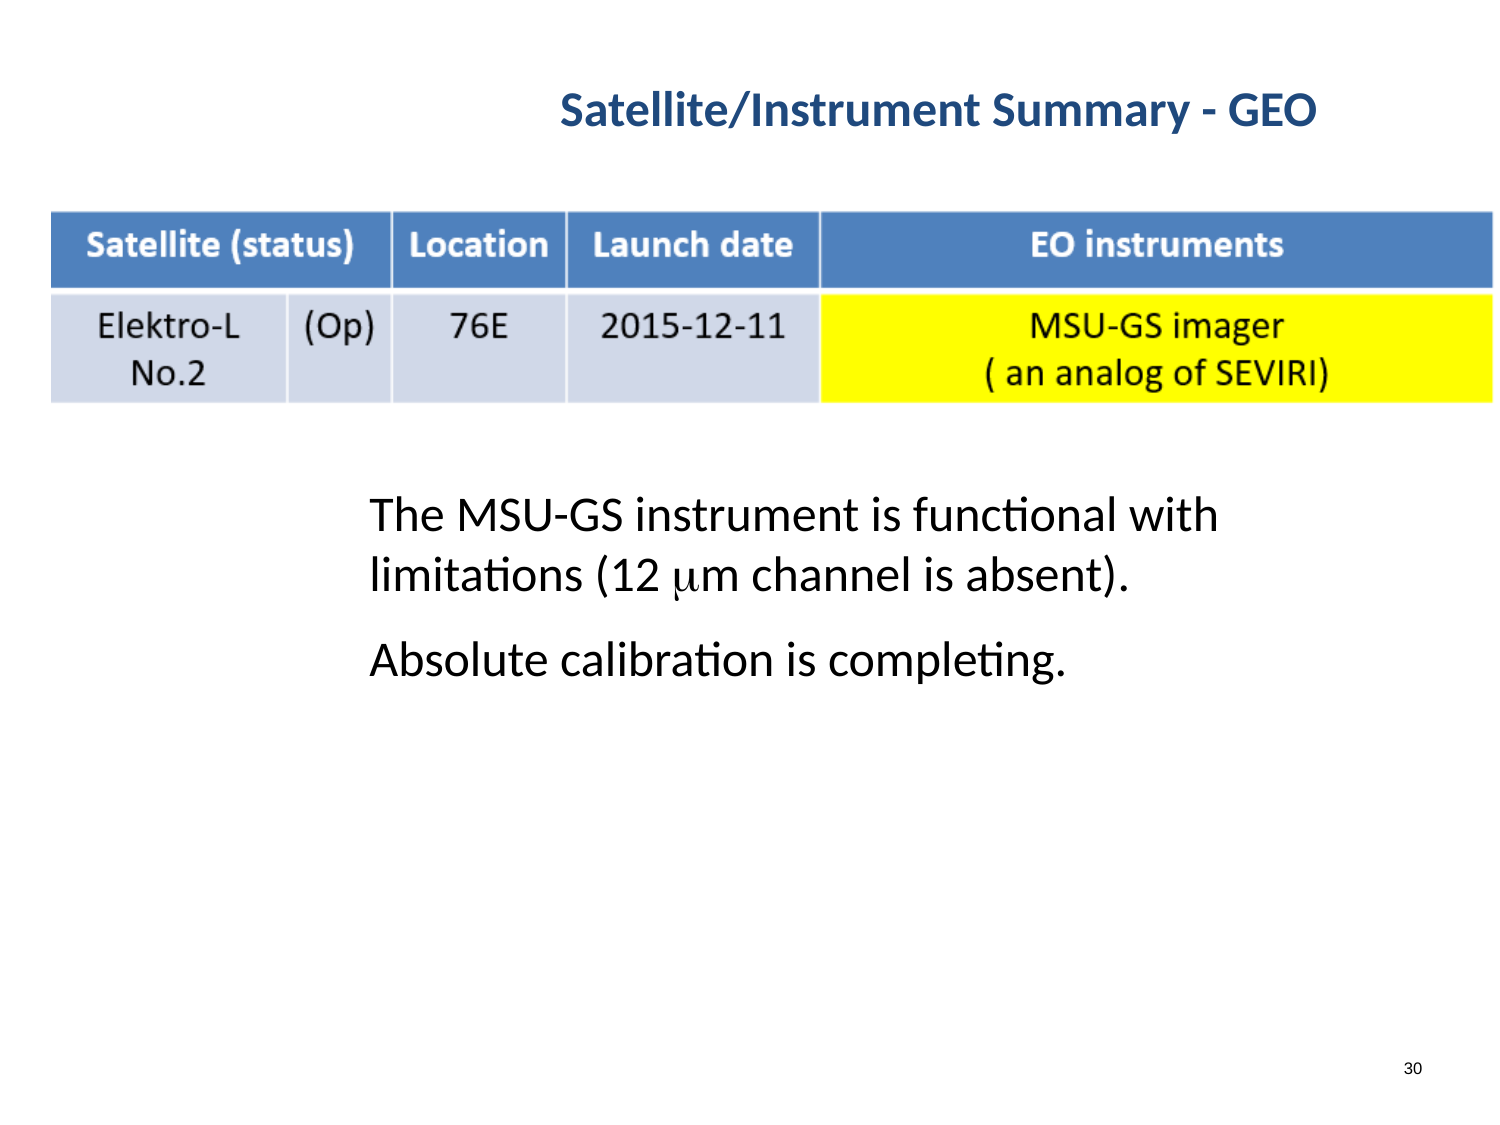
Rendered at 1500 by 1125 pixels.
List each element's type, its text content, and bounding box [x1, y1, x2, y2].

text_box Satellite/Instrument Summary - GEO [545, 68, 1500, 160]
text_box The MSU-GS instrument is functional with limitations (12 m channel is absent). Absolute calibration is completing. [354, 474, 1315, 694]
slide_number 30 [1087, 1050, 1438, 1104]
picture [50, 207, 1500, 412]
